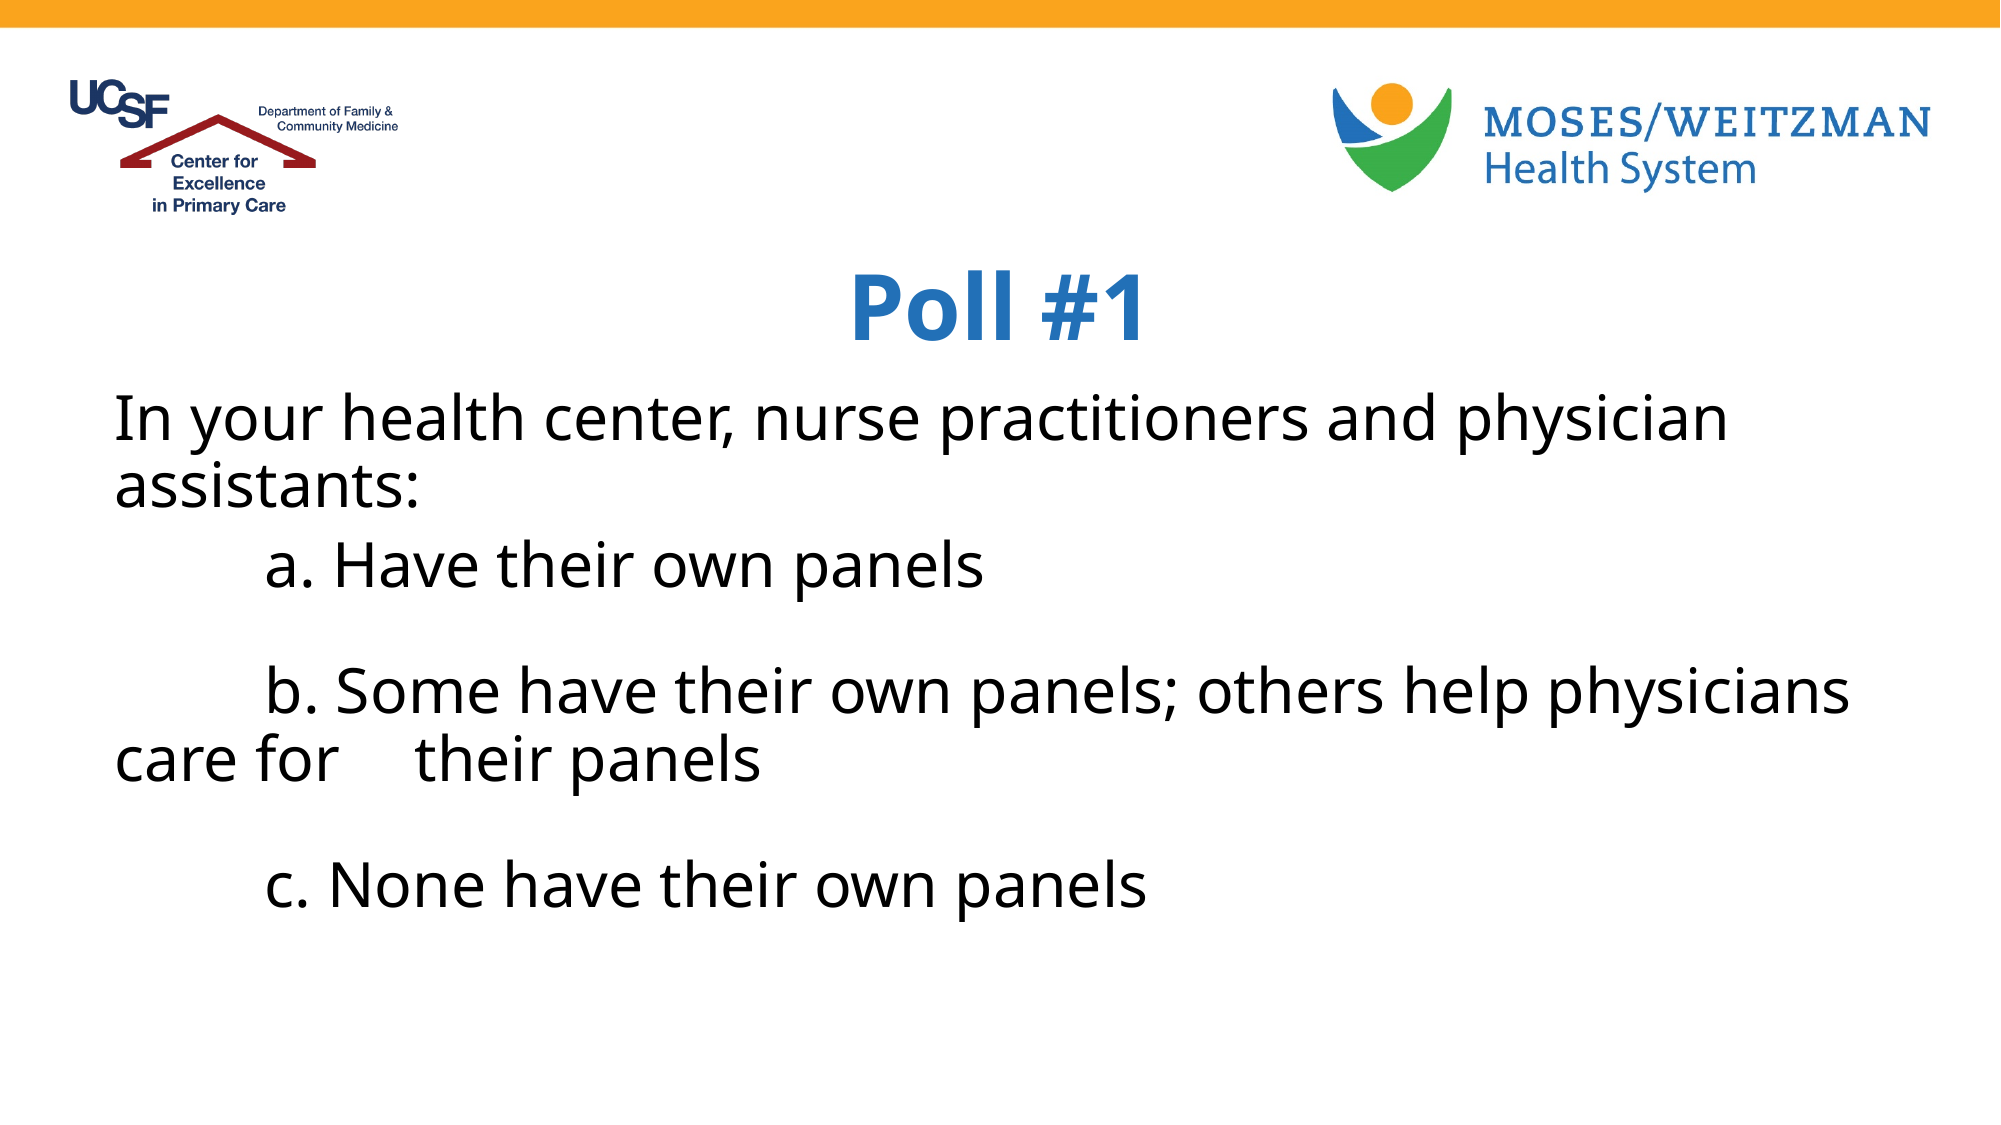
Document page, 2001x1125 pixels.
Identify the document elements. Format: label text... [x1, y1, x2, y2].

picture [0, 0, 2000, 1125]
text_box Poll #1 [137, 254, 1863, 379]
text_box In your health center, nurse practitioners and physician assistants: a. Have their own panels b. Some have their own panels; others help physicians care for their panels c. None have their own panels [99, 379, 1900, 1027]
